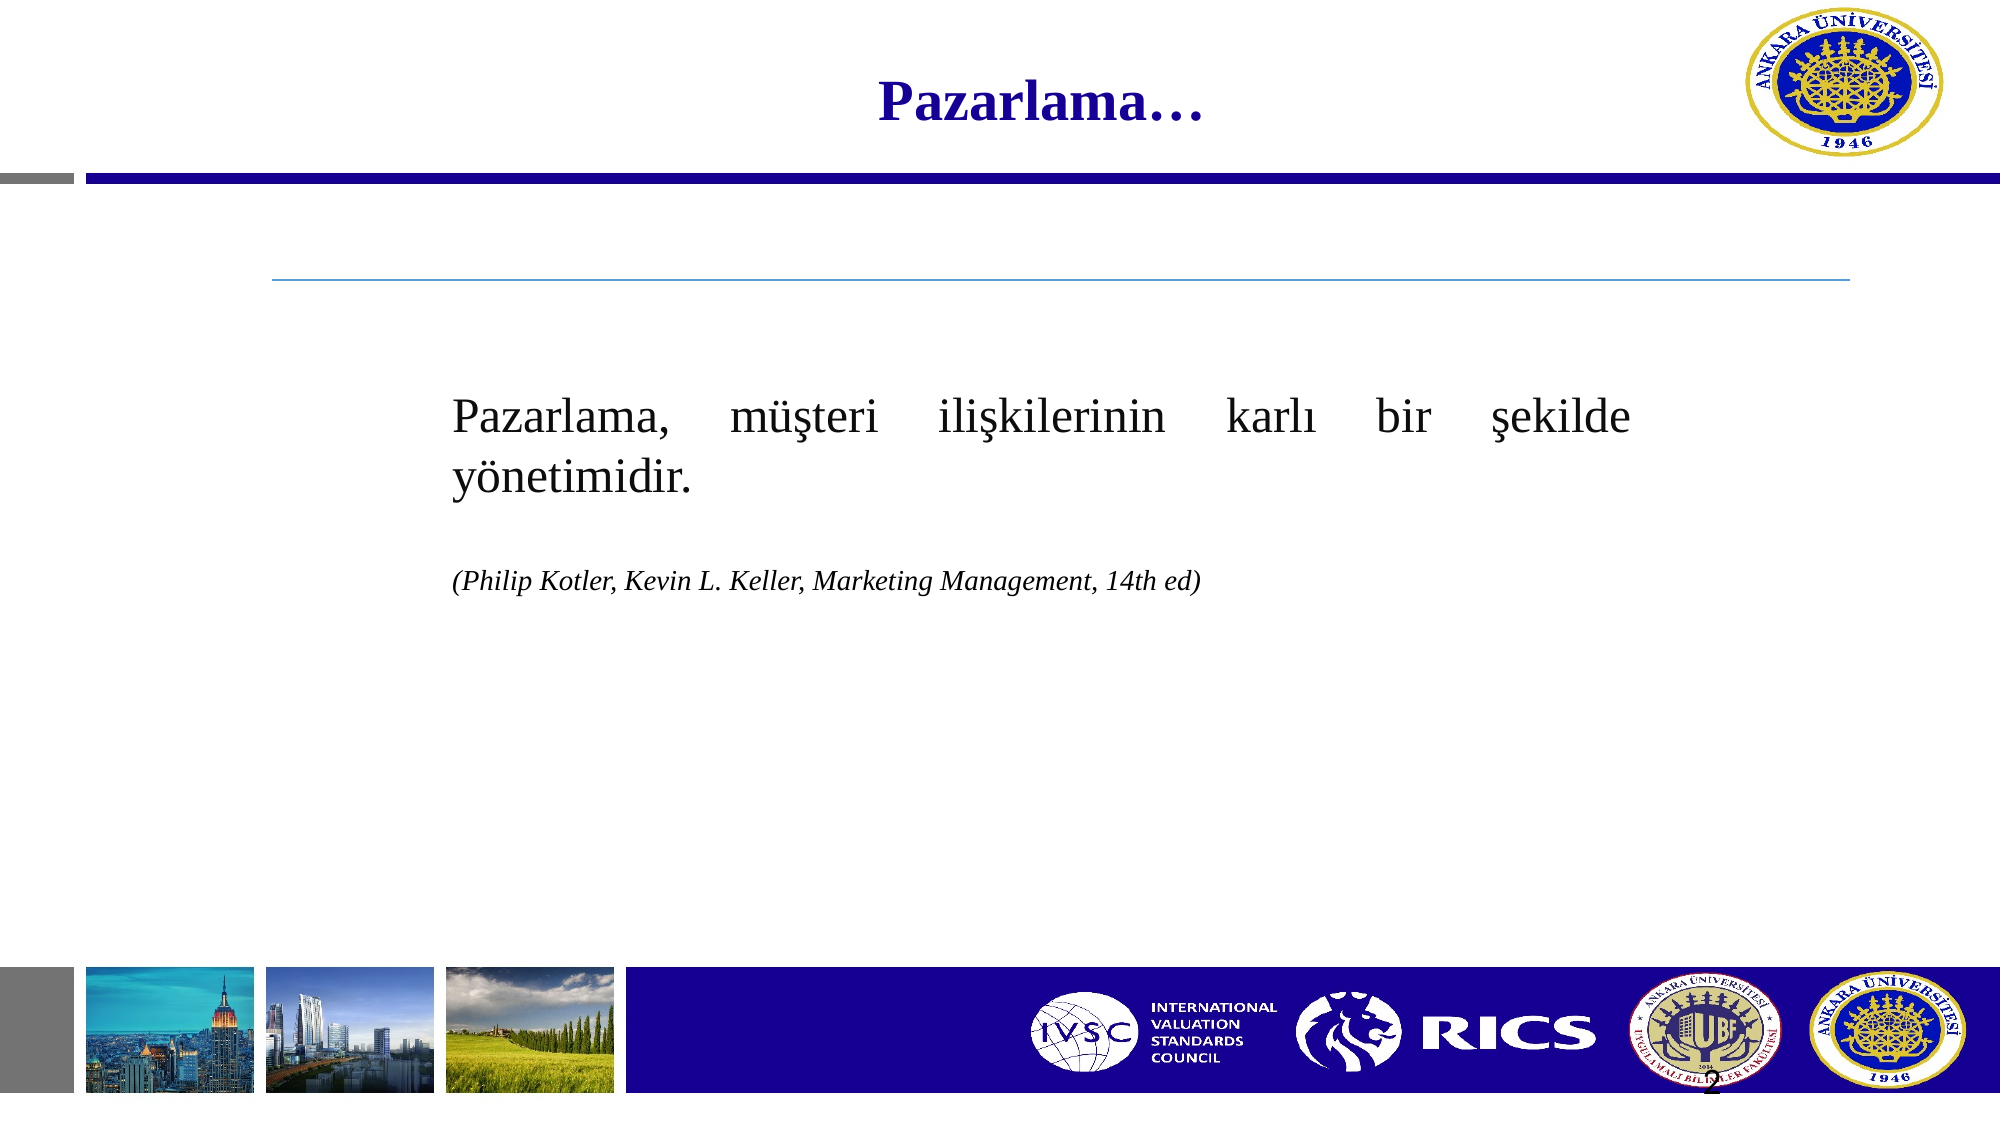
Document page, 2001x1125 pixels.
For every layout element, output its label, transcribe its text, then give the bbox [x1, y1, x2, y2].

picture [0, 0, 2000, 1125]
title Pazarlama… [437, 62, 1647, 161]
list Pazarlama, müşteri ilişkilerinin karlı bir şekilde yönetimidir. (Philip Kotler, Kevin L. Keller, Marketing Management, 14th ed) [437, 375, 1647, 606]
slide_number 2 [1687, 1050, 1863, 1096]
